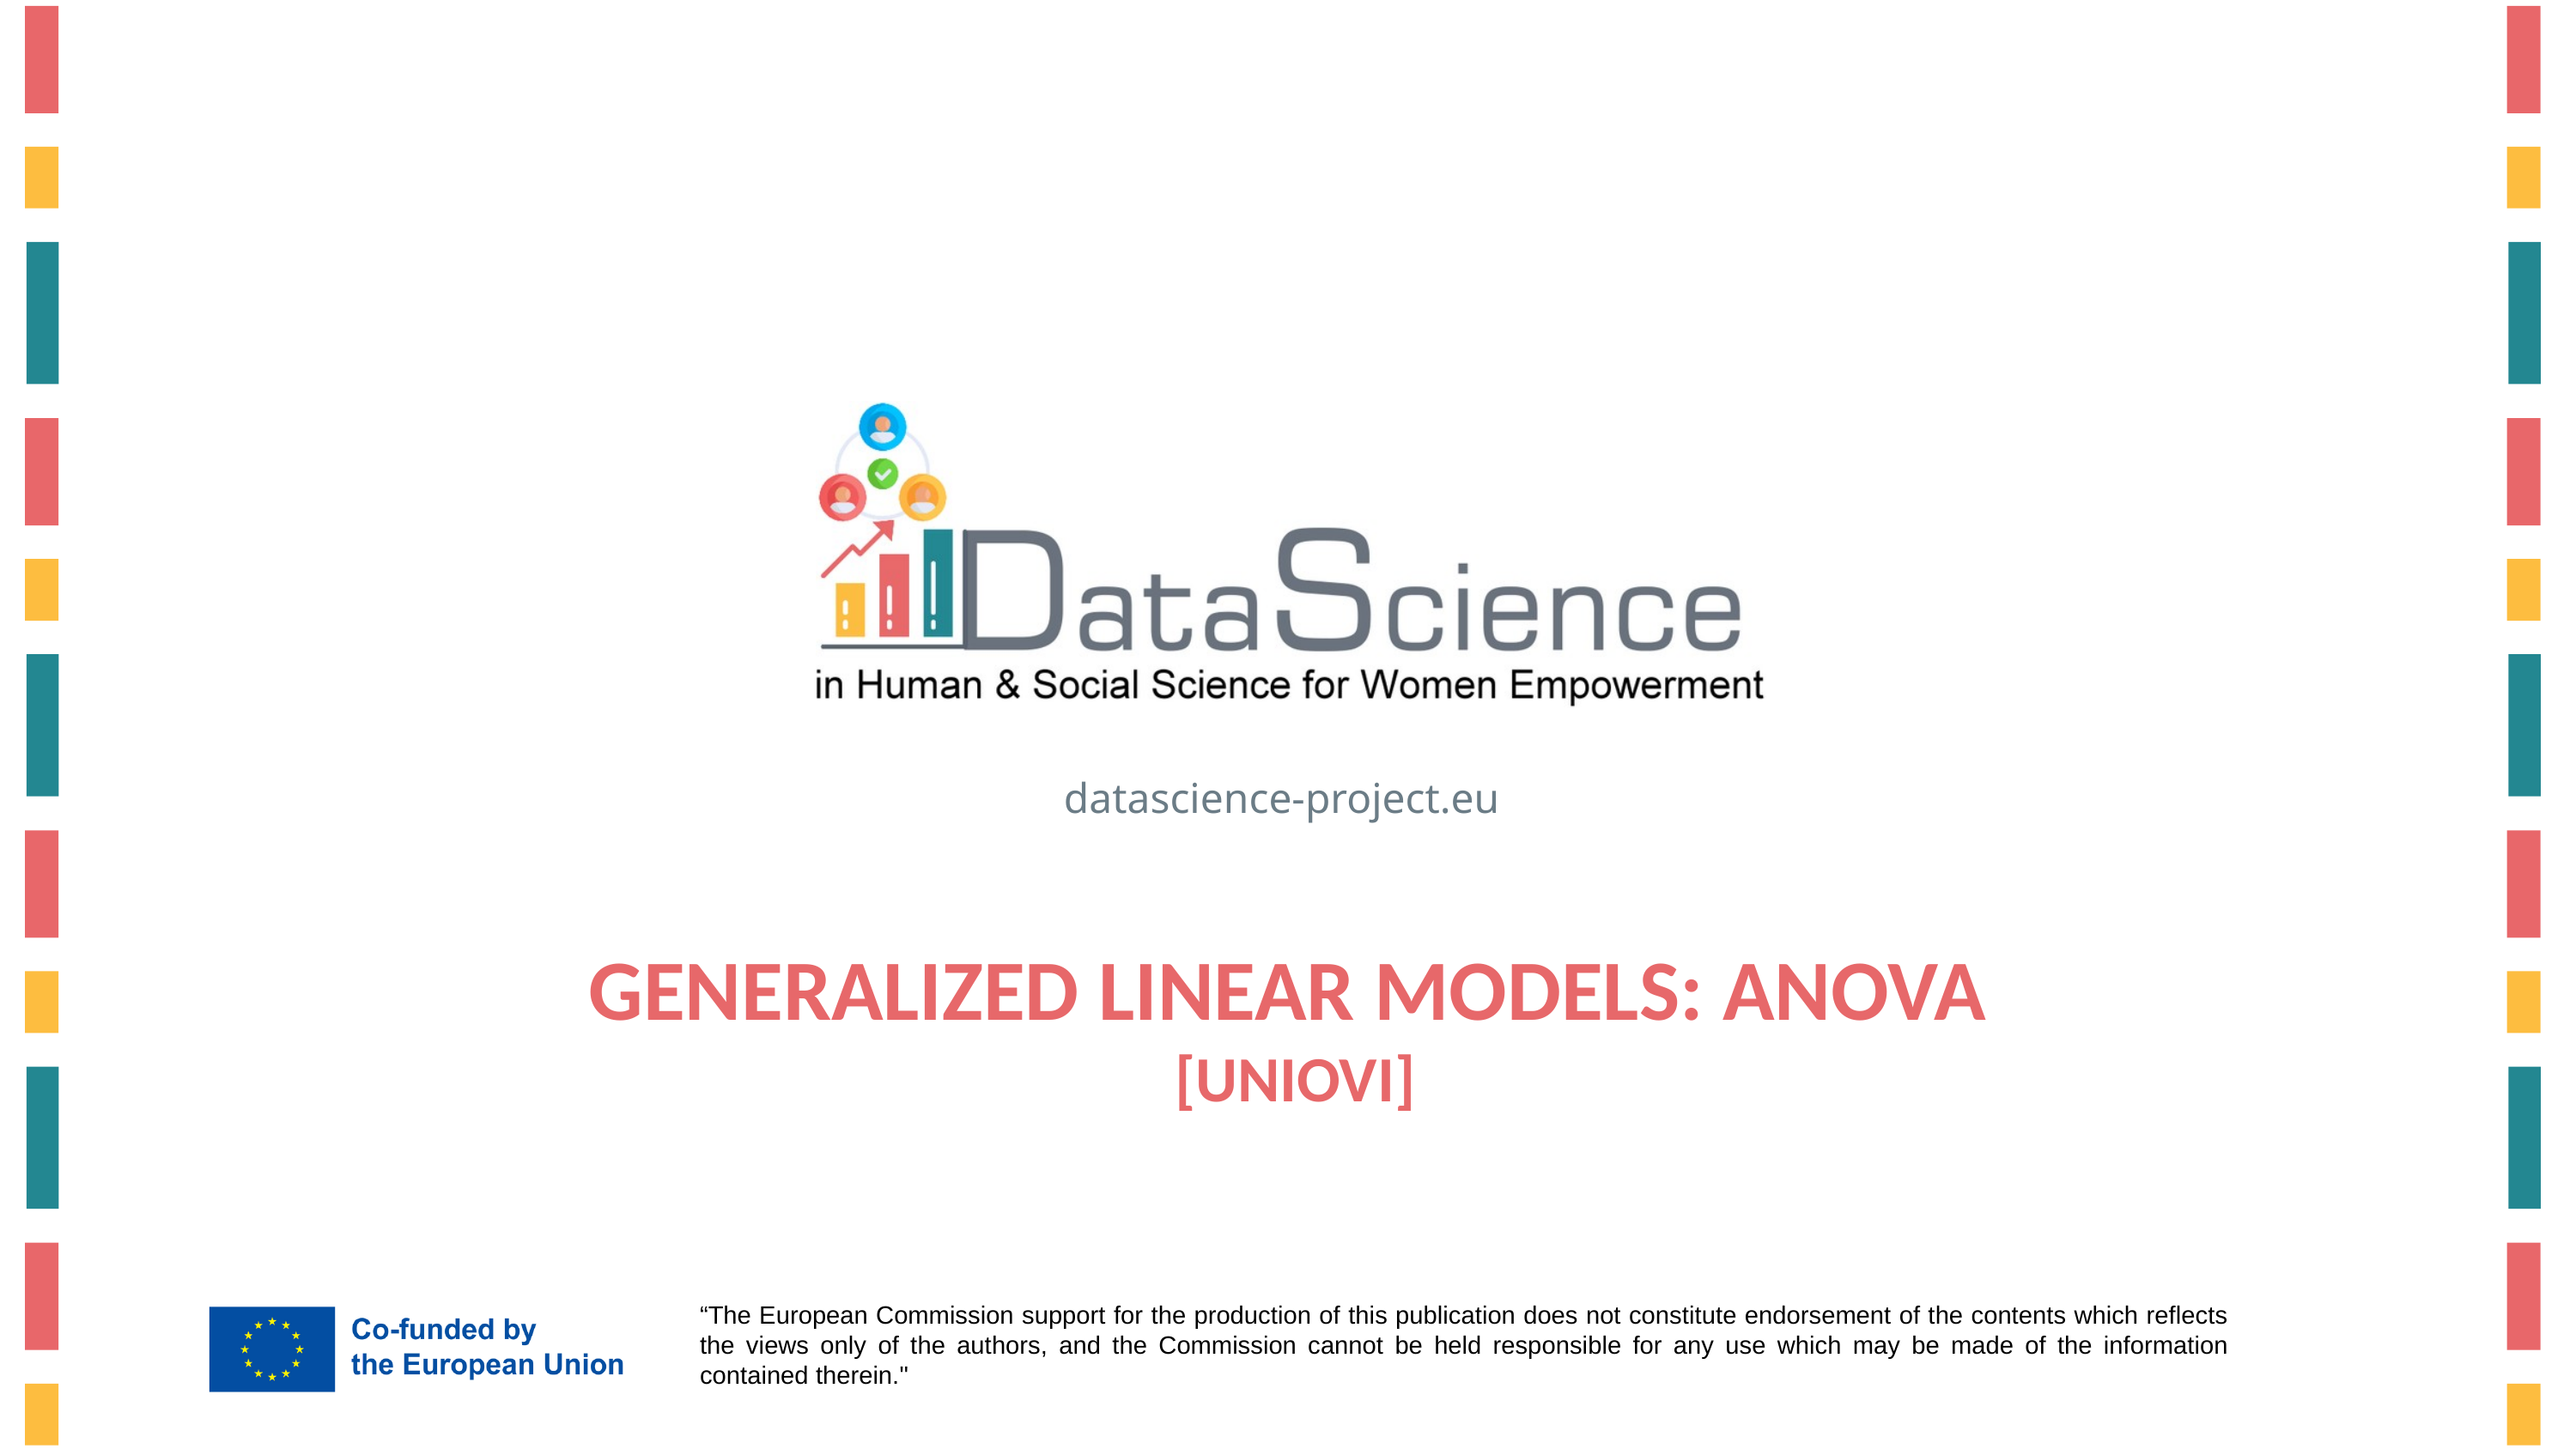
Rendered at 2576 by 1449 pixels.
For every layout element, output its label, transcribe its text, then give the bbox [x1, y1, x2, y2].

picture [204, 1301, 655, 1397]
text_box GENERALIZED LINEAR MODELS: ANOVA [UNIOVI] [244, 928, 2332, 1122]
picture [816, 401, 1766, 709]
